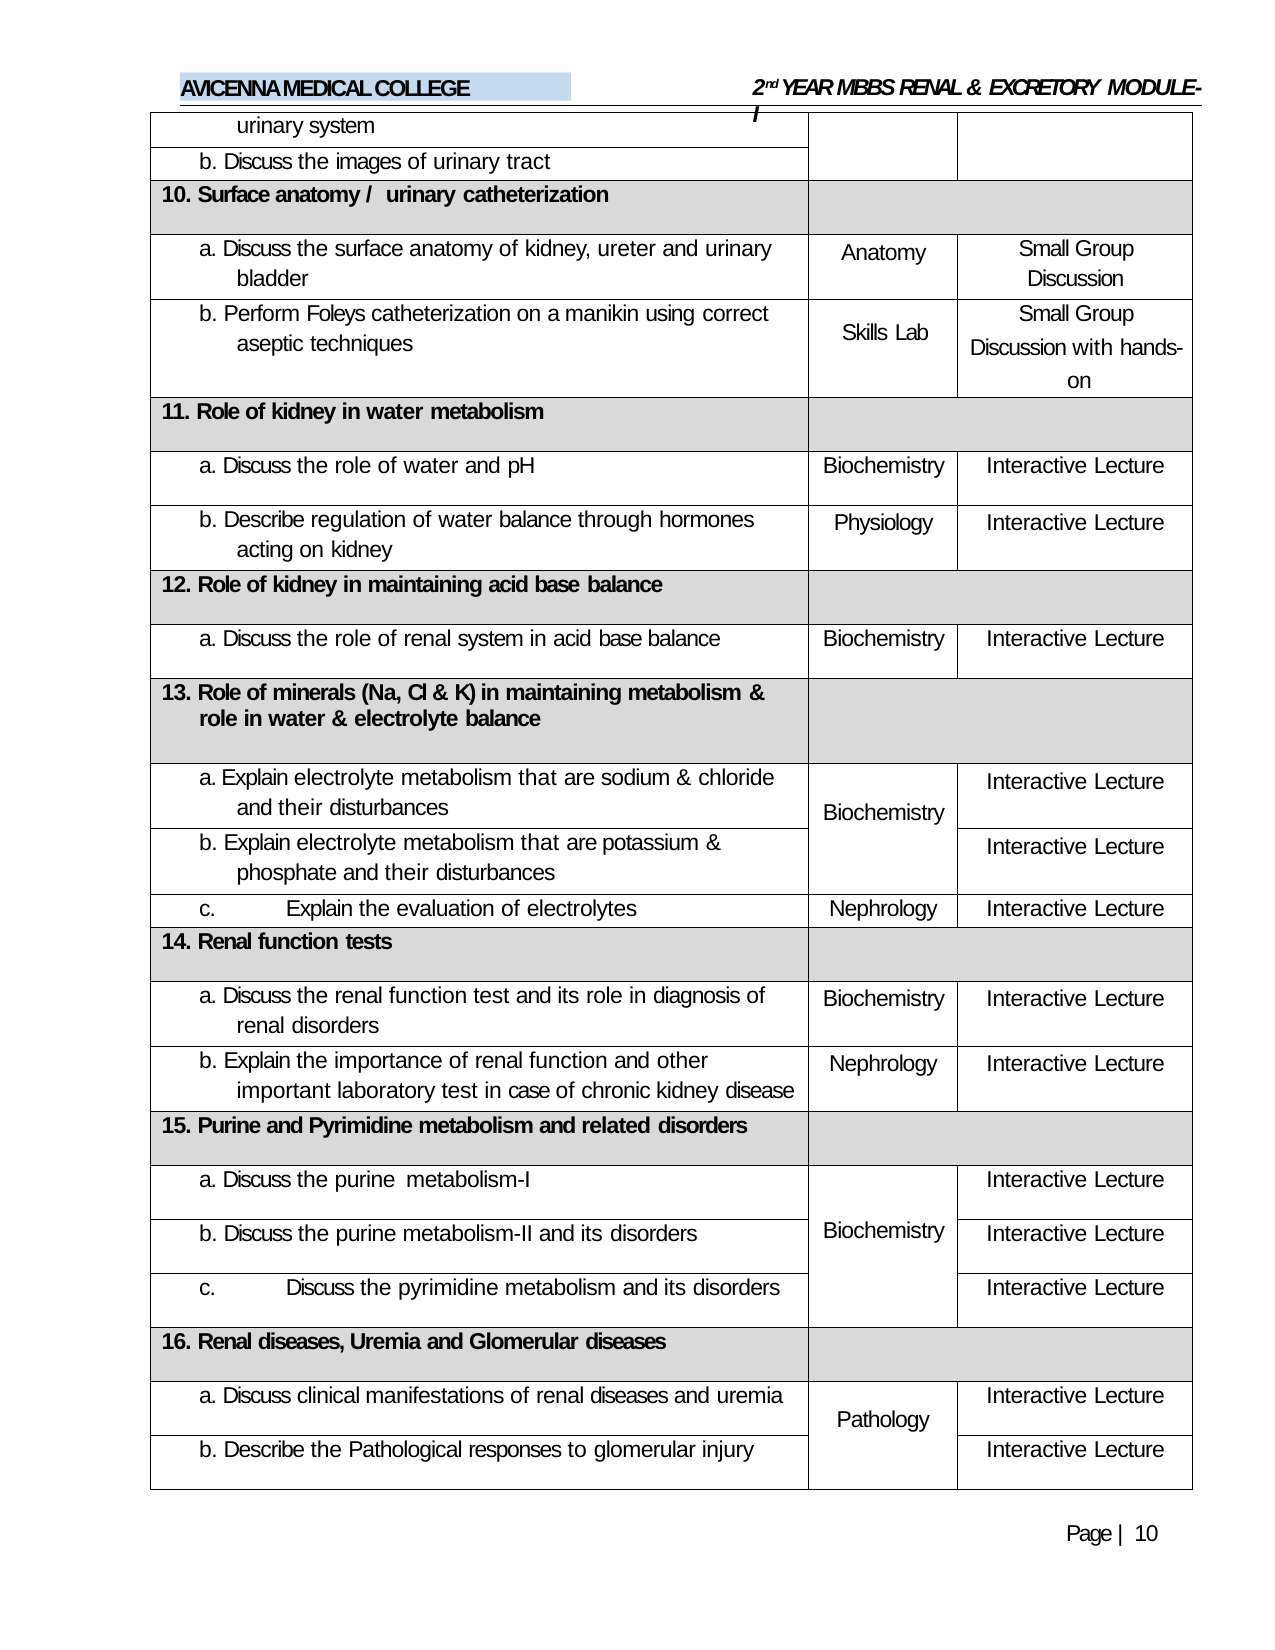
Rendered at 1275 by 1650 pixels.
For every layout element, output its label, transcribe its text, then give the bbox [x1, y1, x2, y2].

table_cell 12. Role of kidney in maintaining acid base balance [151, 571, 808, 624]
table_cell Interactive Lecture [958, 452, 1192, 505]
table_cell Interactive Lecture [958, 1047, 1192, 1111]
table_cell Interactive Lecture [958, 982, 1192, 1046]
table_cell b. Describe the Pathological responses to glomerular injury [151, 1436, 808, 1489]
table_cell [809, 571, 1192, 624]
table_header [958, 113, 1192, 180]
table_cell c. Explain the evaluation of electrolytes [151, 895, 808, 927]
table_cell 11. Role of kidney in water metabolism [151, 398, 808, 451]
table_cell 14. Renal function tests [151, 928, 808, 981]
table_cell Biochemistry [809, 982, 957, 1046]
table_cell Nephrology [809, 895, 957, 927]
table_cell b. Explain electrolyte metabolism that are potassium & phosphate and their disturbances [151, 829, 808, 894]
table_cell Interactive Lecture [958, 625, 1192, 678]
table_cell 16. Renal diseases, Uremia and Glomerular diseases [151, 1328, 808, 1381]
table_cell a. Discuss the role of renal system in acid base balance [151, 625, 808, 678]
table_cell Small Group Discussion with hands- on [958, 300, 1192, 397]
table_cell Interactive Lecture [958, 1274, 1192, 1327]
table_cell b. Perform Foleys catheterization on a manikin using correct aseptic techniques [151, 300, 808, 397]
table_cell [809, 1328, 1192, 1381]
table_cell b. Discuss the images of urinary tract [151, 148, 808, 180]
table_cell a. Discuss clinical manifestations of renal diseases and uremia [151, 1382, 808, 1435]
table_cell 13. Role of minerals (Na, Cl & K) in maintaining metabolism & role in water & electrolyte balance [151, 679, 808, 763]
table_cell Anatomy [809, 235, 957, 299]
table_cell [809, 398, 1192, 451]
table_cell Nephrology [809, 1047, 957, 1111]
table_cell a. Discuss the purine metabolism-I [151, 1166, 808, 1219]
table_cell Interactive Lecture [958, 1220, 1192, 1273]
table_cell Interactive Lecture [958, 895, 1192, 927]
table_cell Interactive Lecture [958, 764, 1192, 828]
table_header [809, 113, 957, 180]
table_cell c. Discuss the pyrimidine metabolism and its disorders [151, 1274, 808, 1327]
table_cell Skills Lab [809, 300, 957, 397]
table_cell Biochemistry [809, 764, 957, 894]
table_cell 15. Purine and Pyrimidine metabolism and related disorders [151, 1112, 808, 1165]
table_cell [809, 1112, 1192, 1165]
table_cell Biochemistry [809, 1166, 957, 1327]
table_cell b. Explain the importance of renal function and other important laboratory test in case of chronic kidney disease [151, 1047, 808, 1111]
table_cell Physiology [809, 506, 957, 570]
table_cell a. Discuss the surface anatomy of kidney, ureter and urinary bladder [151, 235, 808, 299]
table_cell 10. Surface anatomy / urinary catheterization [151, 181, 808, 234]
table_header urinary system [151, 113, 808, 147]
table_cell Interactive Lecture [958, 1436, 1192, 1489]
text_box AVICENNA MEDICAL COLLEGE [179, 72, 571, 101]
table_cell [809, 679, 1192, 763]
table_cell [809, 181, 1192, 234]
table_cell [809, 928, 1192, 981]
table_cell Interactive Lecture [958, 829, 1192, 894]
table_cell Biochemistry [809, 452, 957, 505]
table_cell a. Discuss the role of water and pH [151, 452, 808, 505]
table_cell Interactive Lecture [958, 1382, 1192, 1435]
table_cell Biochemistry [809, 625, 957, 678]
table_cell Interactive Lecture [958, 506, 1192, 570]
text_box 2nd YEAR MBBS RENAL & EXCRETORY MODULE-I [750, 69, 1205, 127]
table_cell Interactive Lecture [958, 1166, 1192, 1219]
slide_number Page | 10 [1063, 1521, 1160, 1650]
table_cell b. Describe regulation of water balance through hormones acting on kidney [151, 506, 808, 570]
table_cell a. Explain electrolyte metabolism that are sodium & chloride and their disturbances [151, 764, 808, 828]
table_cell Pathology [809, 1382, 957, 1489]
table_cell Small Group Discussion [958, 235, 1192, 299]
table_cell b. Discuss the purine metabolism-II and its disorders [151, 1220, 808, 1273]
table_cell a. Discuss the renal function test and its role in diagnosis of renal disorders [151, 982, 808, 1046]
